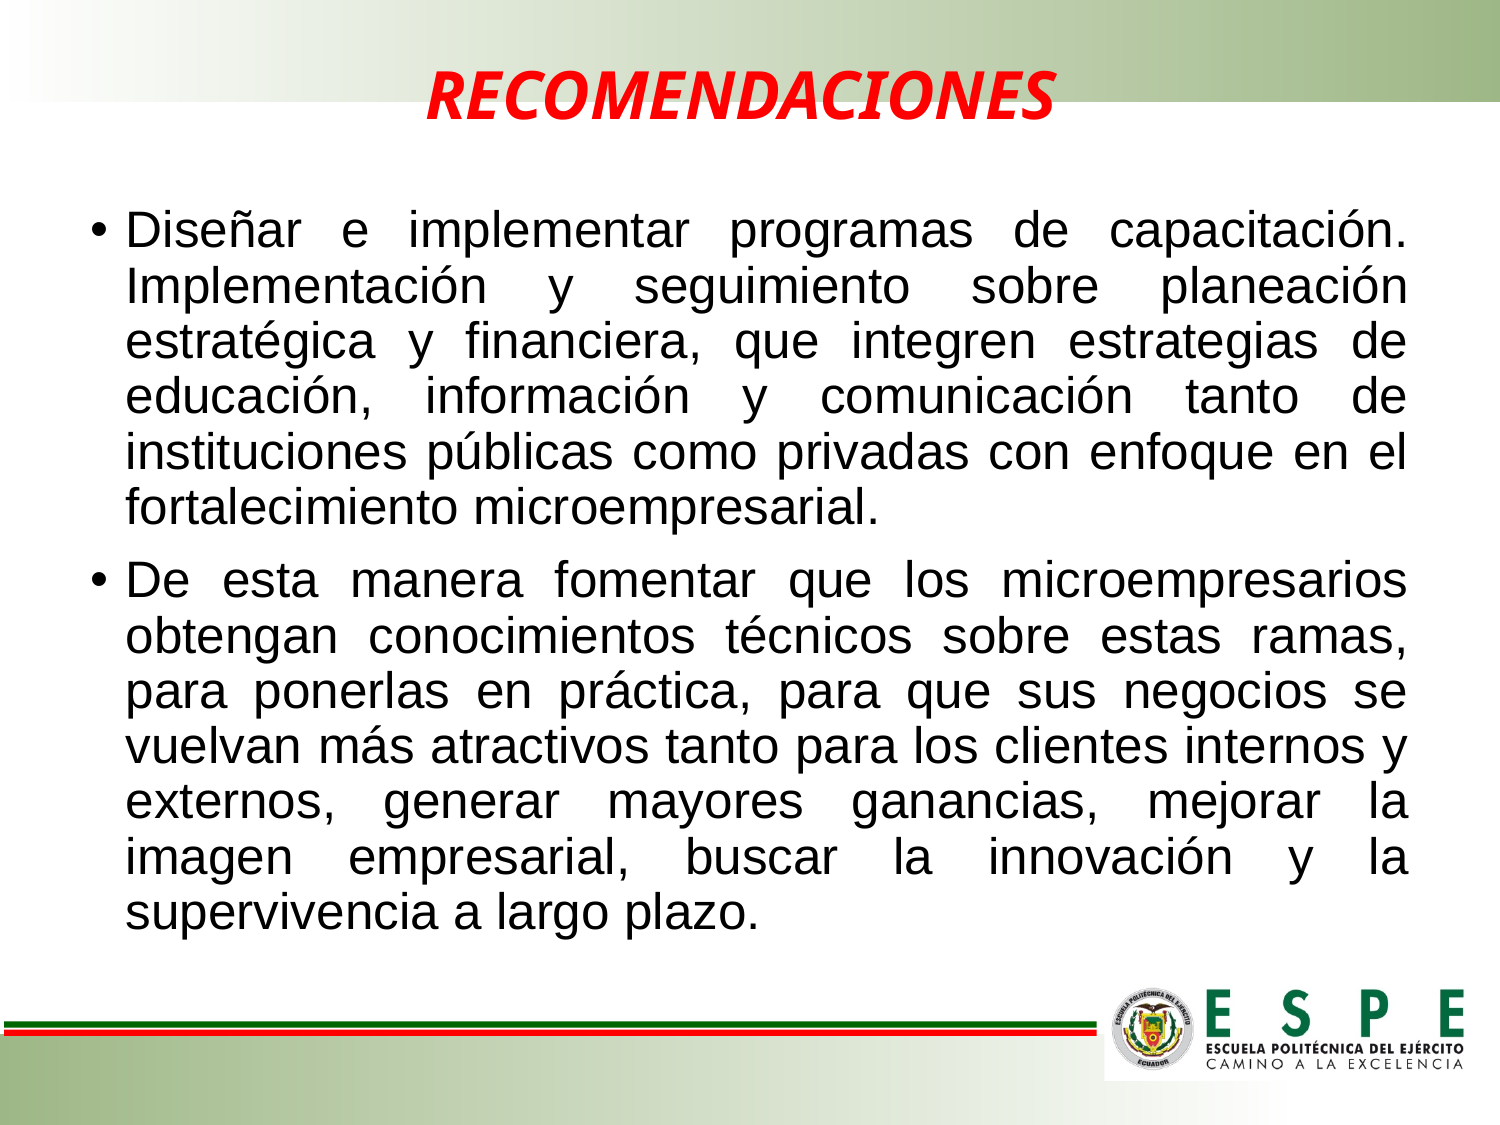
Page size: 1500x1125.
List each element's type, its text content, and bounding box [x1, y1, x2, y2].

title RECOMENDACIONES [75, 45, 1425, 196]
text_box Diseñar e implementar programas de capacitación. Implementación y seguimiento sobre planeación estratégica y financiera, que integren estrategias de educación, información y comunicación tanto de instituciones públicas como privadas con enfoque en el fortalecimiento microempresarial. De esta manera fomentar que los microempresarios obtengan conocimientos técnicos sobre estas ramas, para ponerlas en práctica, para que sus negocios se vuelvan más atractivos tanto para los clientes internos y externos, generar mayores ganancias, mejorar la imagen empresarial, buscar la innovación y la supervivencia a largo plazo. [75, 196, 1425, 965]
picture [1104, 976, 1483, 1081]
